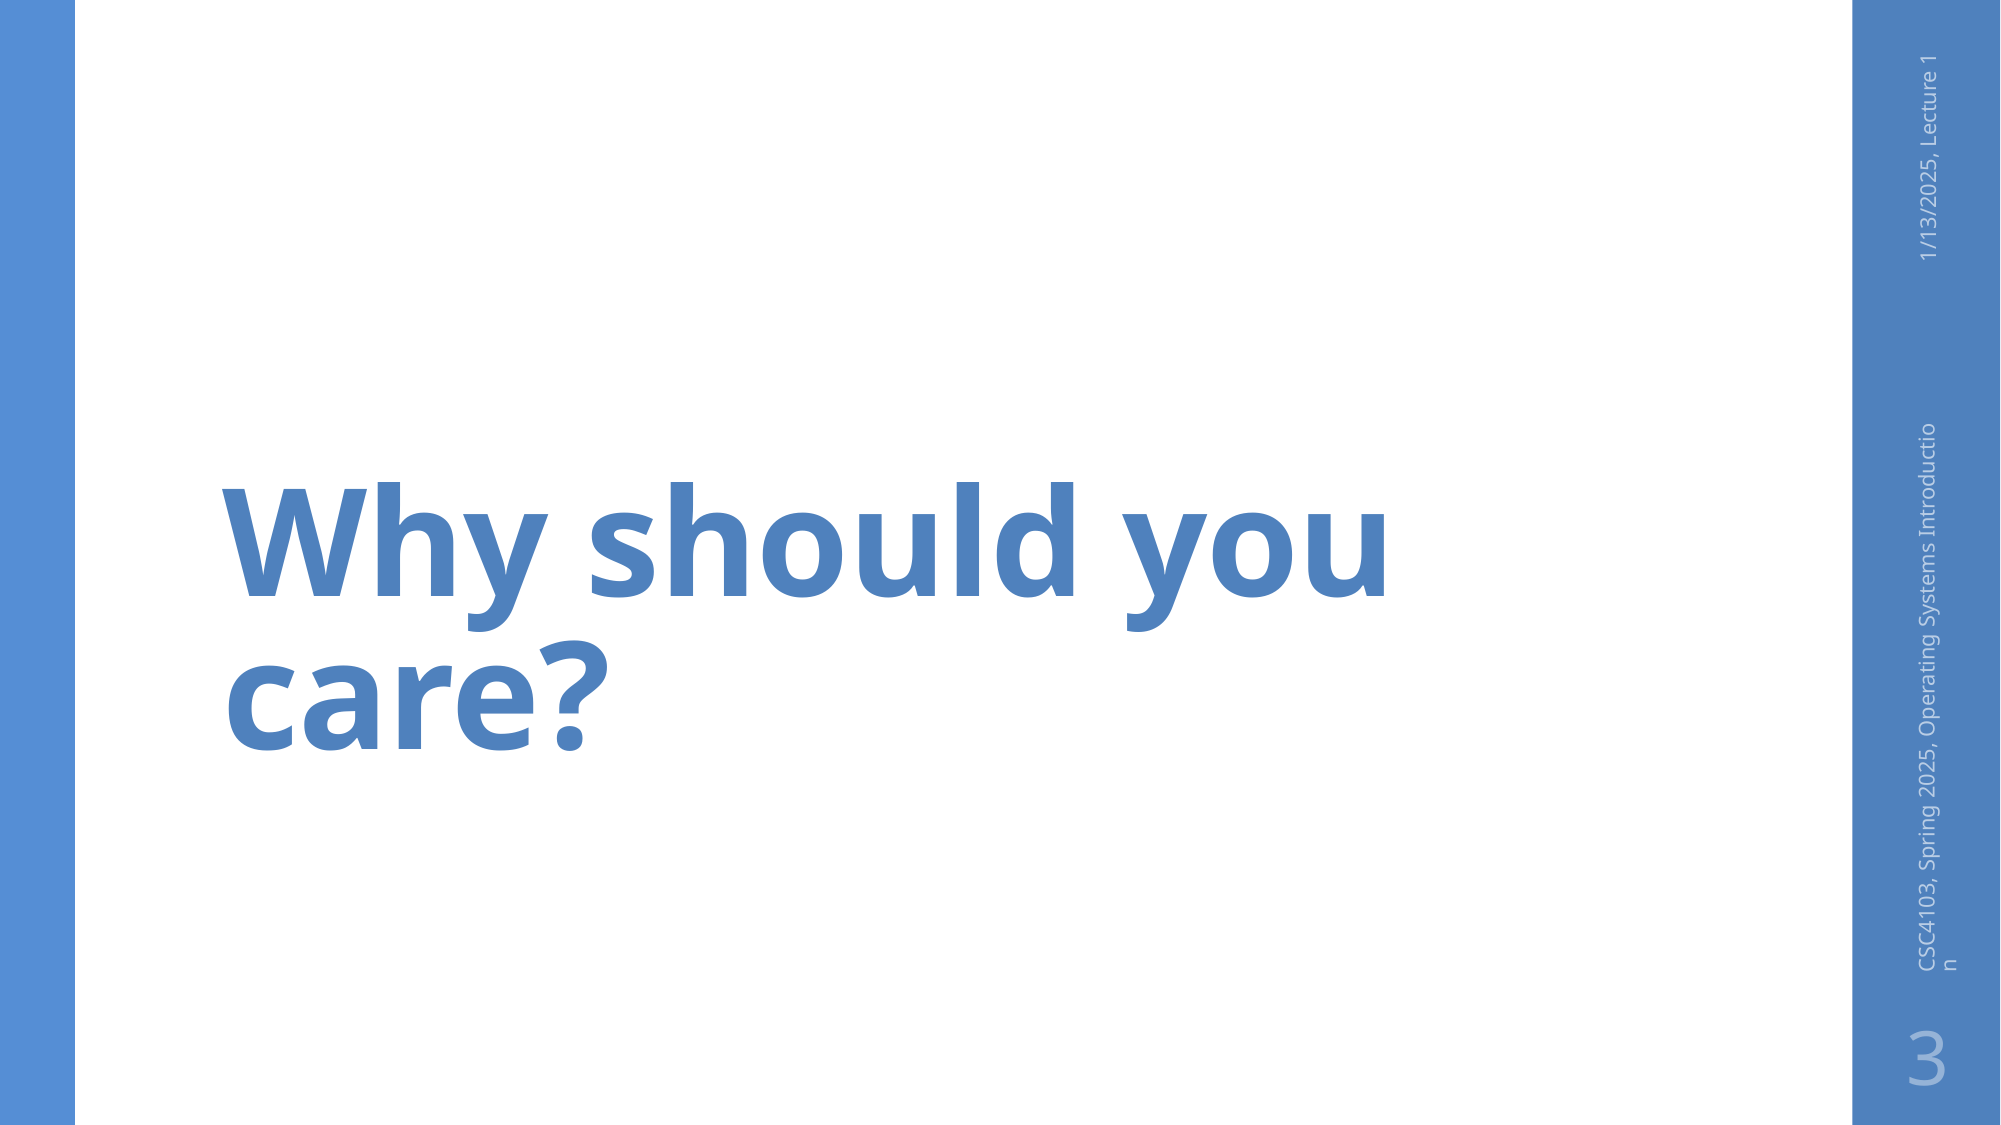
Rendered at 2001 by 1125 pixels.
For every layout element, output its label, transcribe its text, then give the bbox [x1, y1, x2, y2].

title Why should you care? [206, 124, 1752, 788]
slide_number 3 [1852, 1012, 2000, 1110]
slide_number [1897, 37, 1958, 351]
footer CSC4103, Spring 2025, Operating Systems Introduction [1897, 400, 1958, 988]
